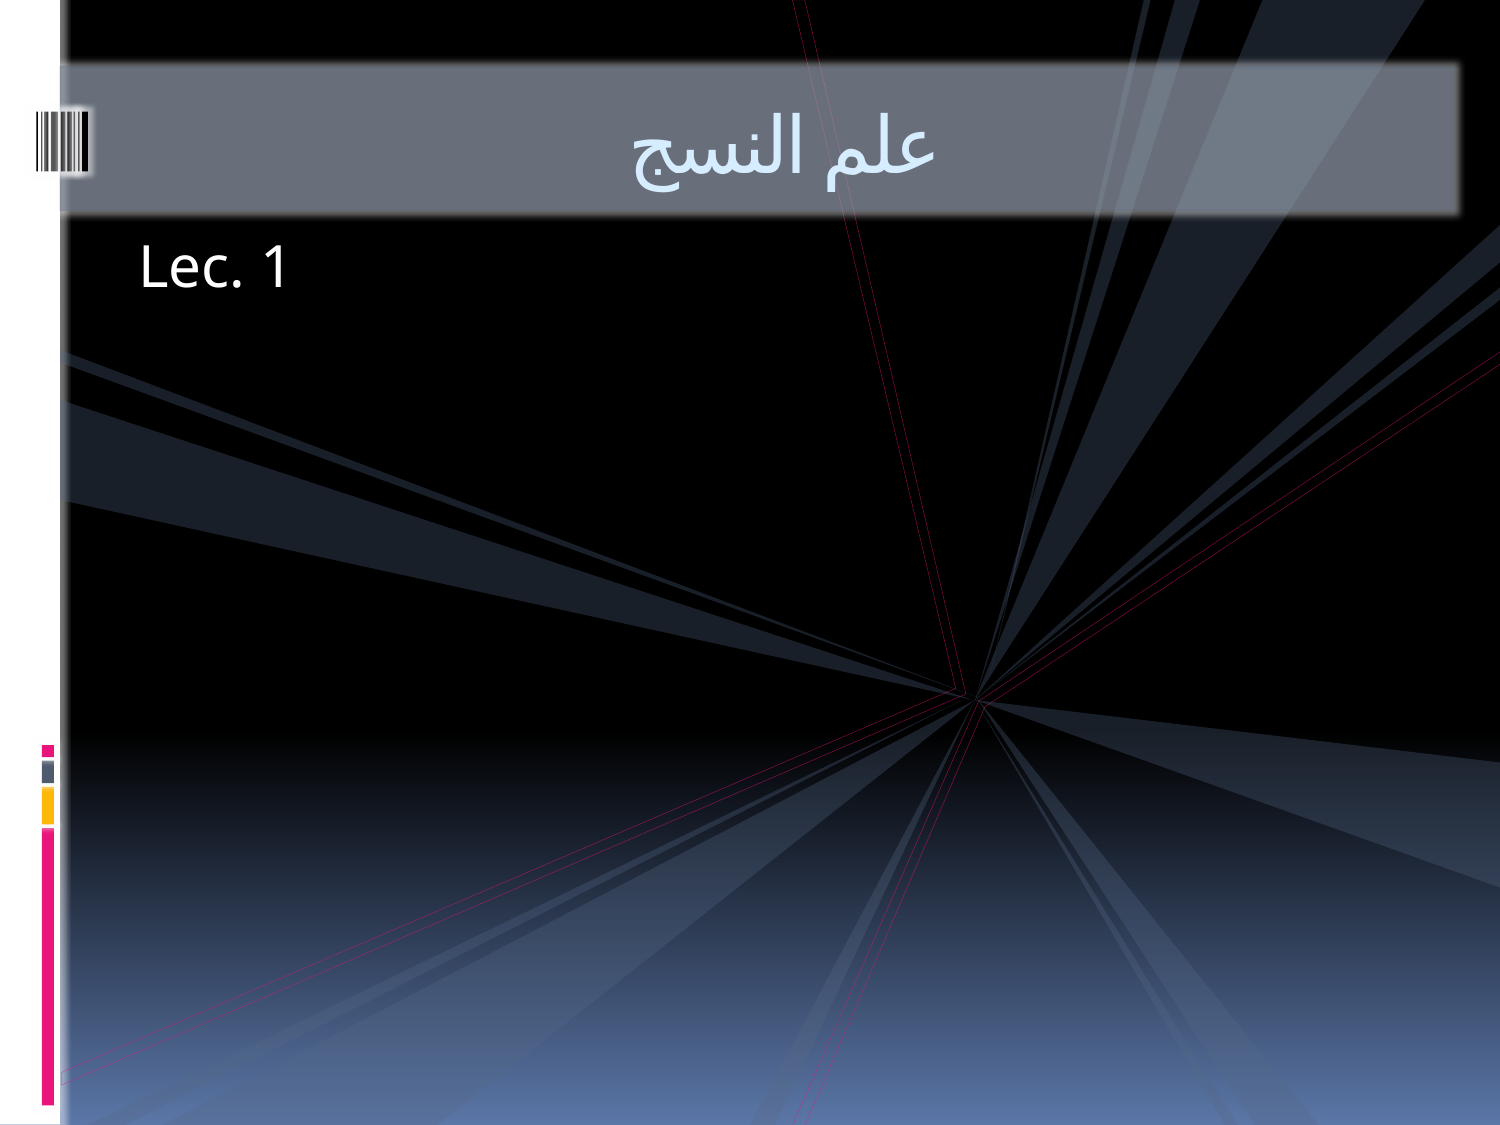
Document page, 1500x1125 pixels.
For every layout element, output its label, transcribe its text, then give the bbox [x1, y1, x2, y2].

list Lec. 1 [115, 221, 1054, 383]
title علم النسج [115, 83, 1454, 212]
